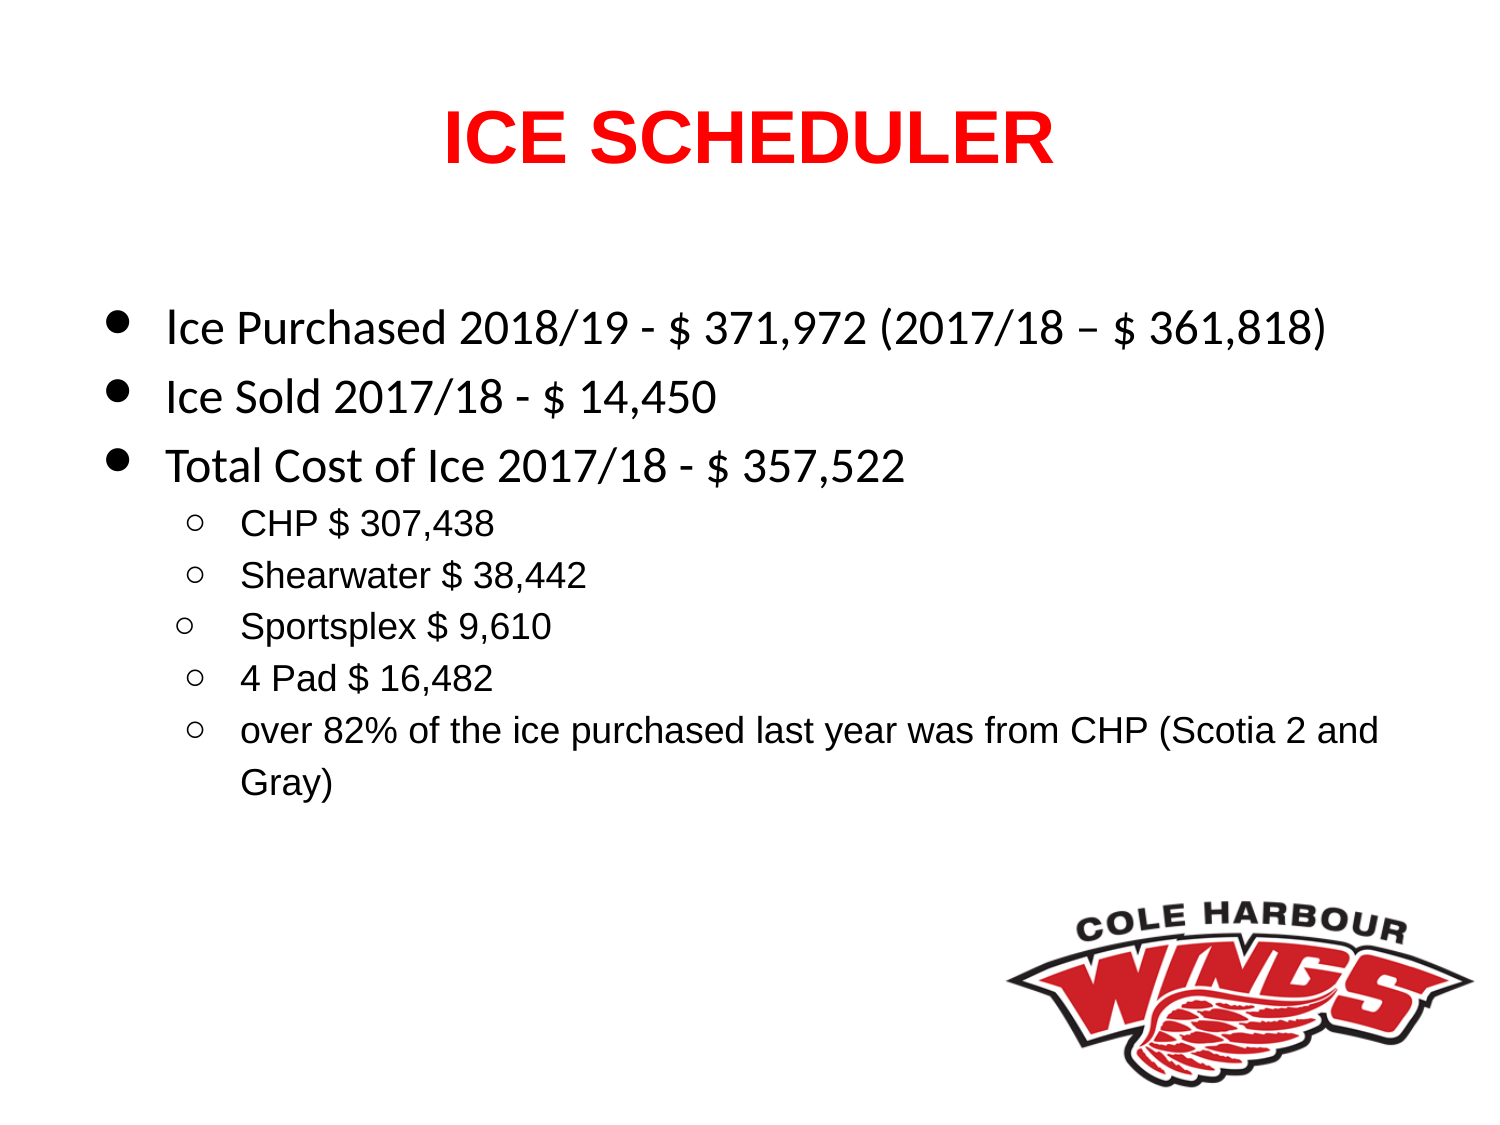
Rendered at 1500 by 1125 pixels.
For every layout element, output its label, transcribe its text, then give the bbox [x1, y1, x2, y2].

title Ice Purchased 2018/19 - $ 371,972 (2017/18 – $ 361,818) Ice Sold 2017/18 - $ 14,450 Total Cost of Ice 2017/18 - $ 357,522 CHP $ 307,438 Shearwater $ 38,442 Sportsplex $ 9,610 4 Pad $ 16,482 over 82% of the ice purchased last year was from CHP (Scotia 2 and Gray) [75, 245, 1425, 843]
text_box ICE SCHEDULER [0, 73, 1500, 198]
picture [1000, 898, 1482, 1096]
